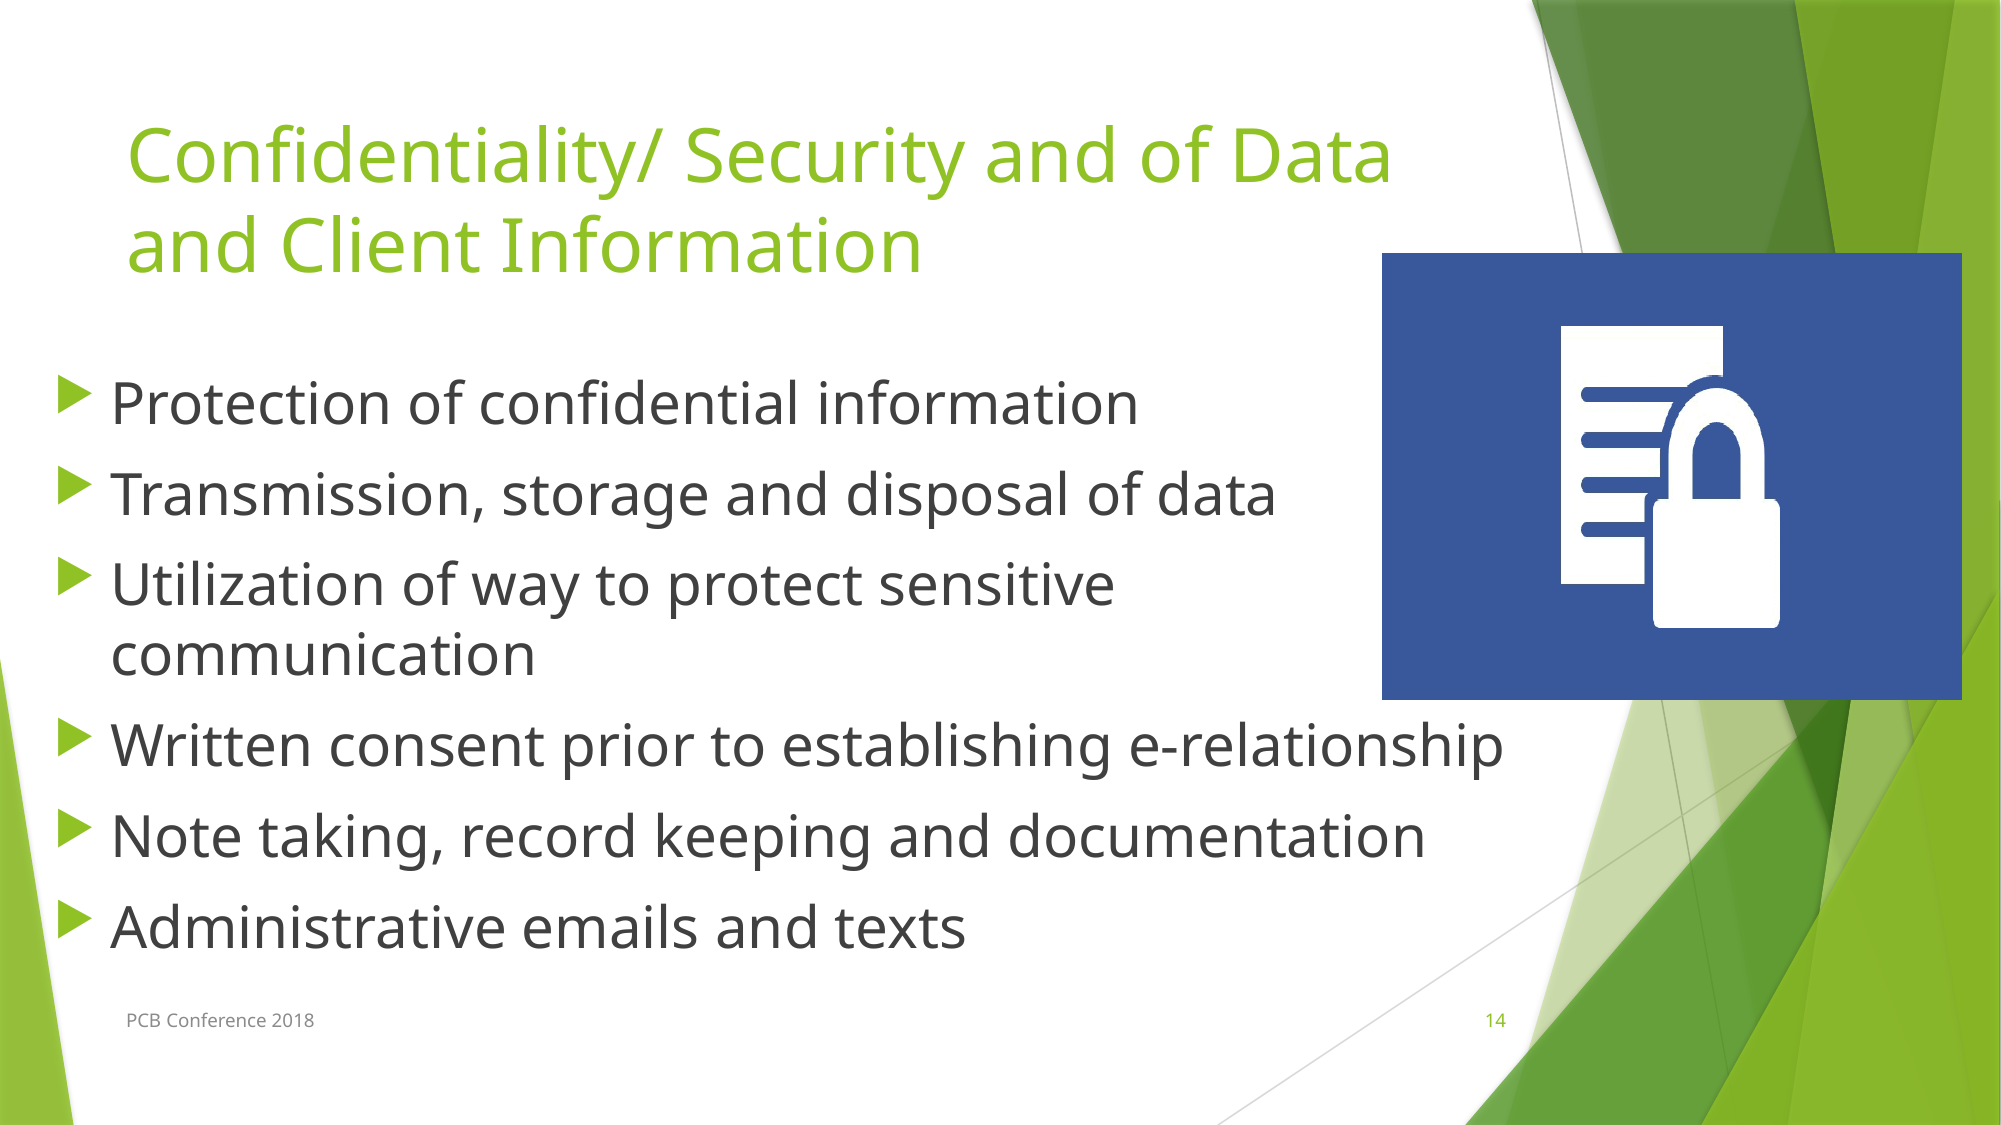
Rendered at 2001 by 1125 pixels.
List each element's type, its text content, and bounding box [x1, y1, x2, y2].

footer PCB Conference 2018 [111, 991, 1145, 1051]
picture [1381, 253, 1962, 701]
slide_number 14 [1409, 991, 1522, 1051]
title Confidentiality/ Security and of Data and Client Information [111, 99, 1522, 317]
list Protection of confidential information Transmission, storage and disposal of data Utilization of way to protect sensitive communication Written consent prior to establishing e-relationship Note taking, record keeping and documentation Administrative emails and texts [38, 358, 1522, 1094]
